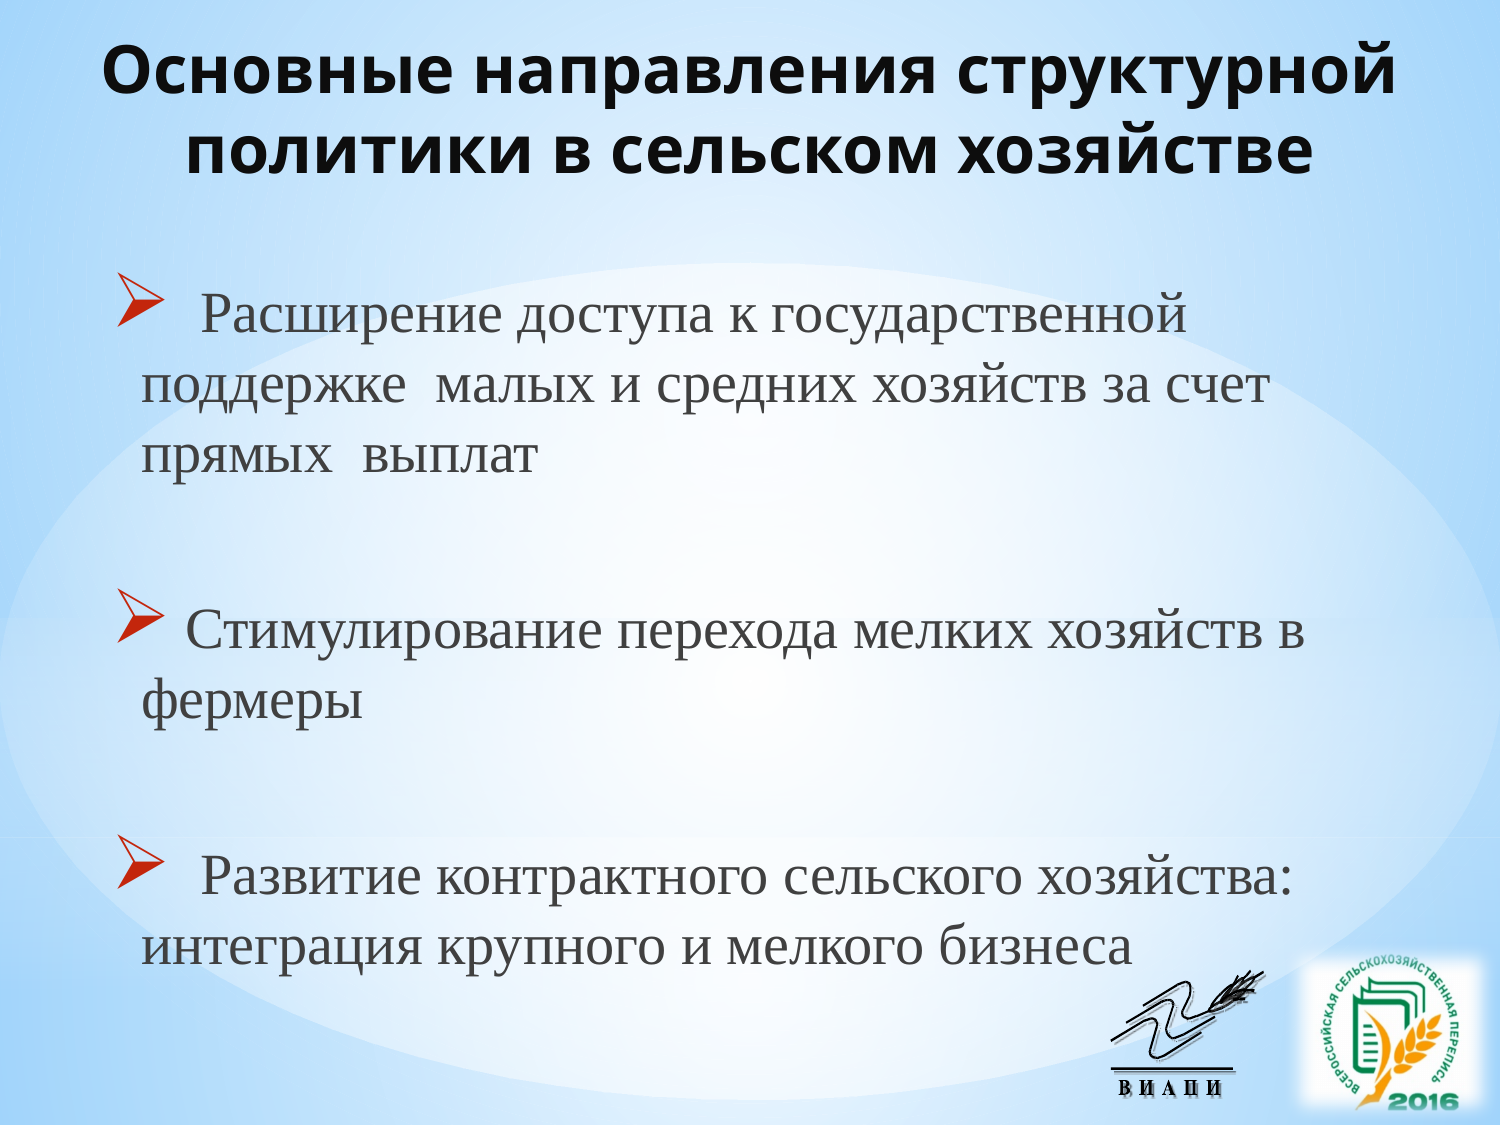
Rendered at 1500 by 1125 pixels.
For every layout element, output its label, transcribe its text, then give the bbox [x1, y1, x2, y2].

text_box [1110, 940, 1500, 1125]
title Основные направления структурной политики в сельском хозяйстве [75, 19, 1425, 207]
list Расширение доступа к государственной поддержке малых и средних хозяйств за счет прямых выплат Стимулирование перехода мелких хозяйств в фермеры Развитие контрактного сельского хозяйства: интеграция крупного и мелкого бизнеса [88, 267, 1439, 662]
